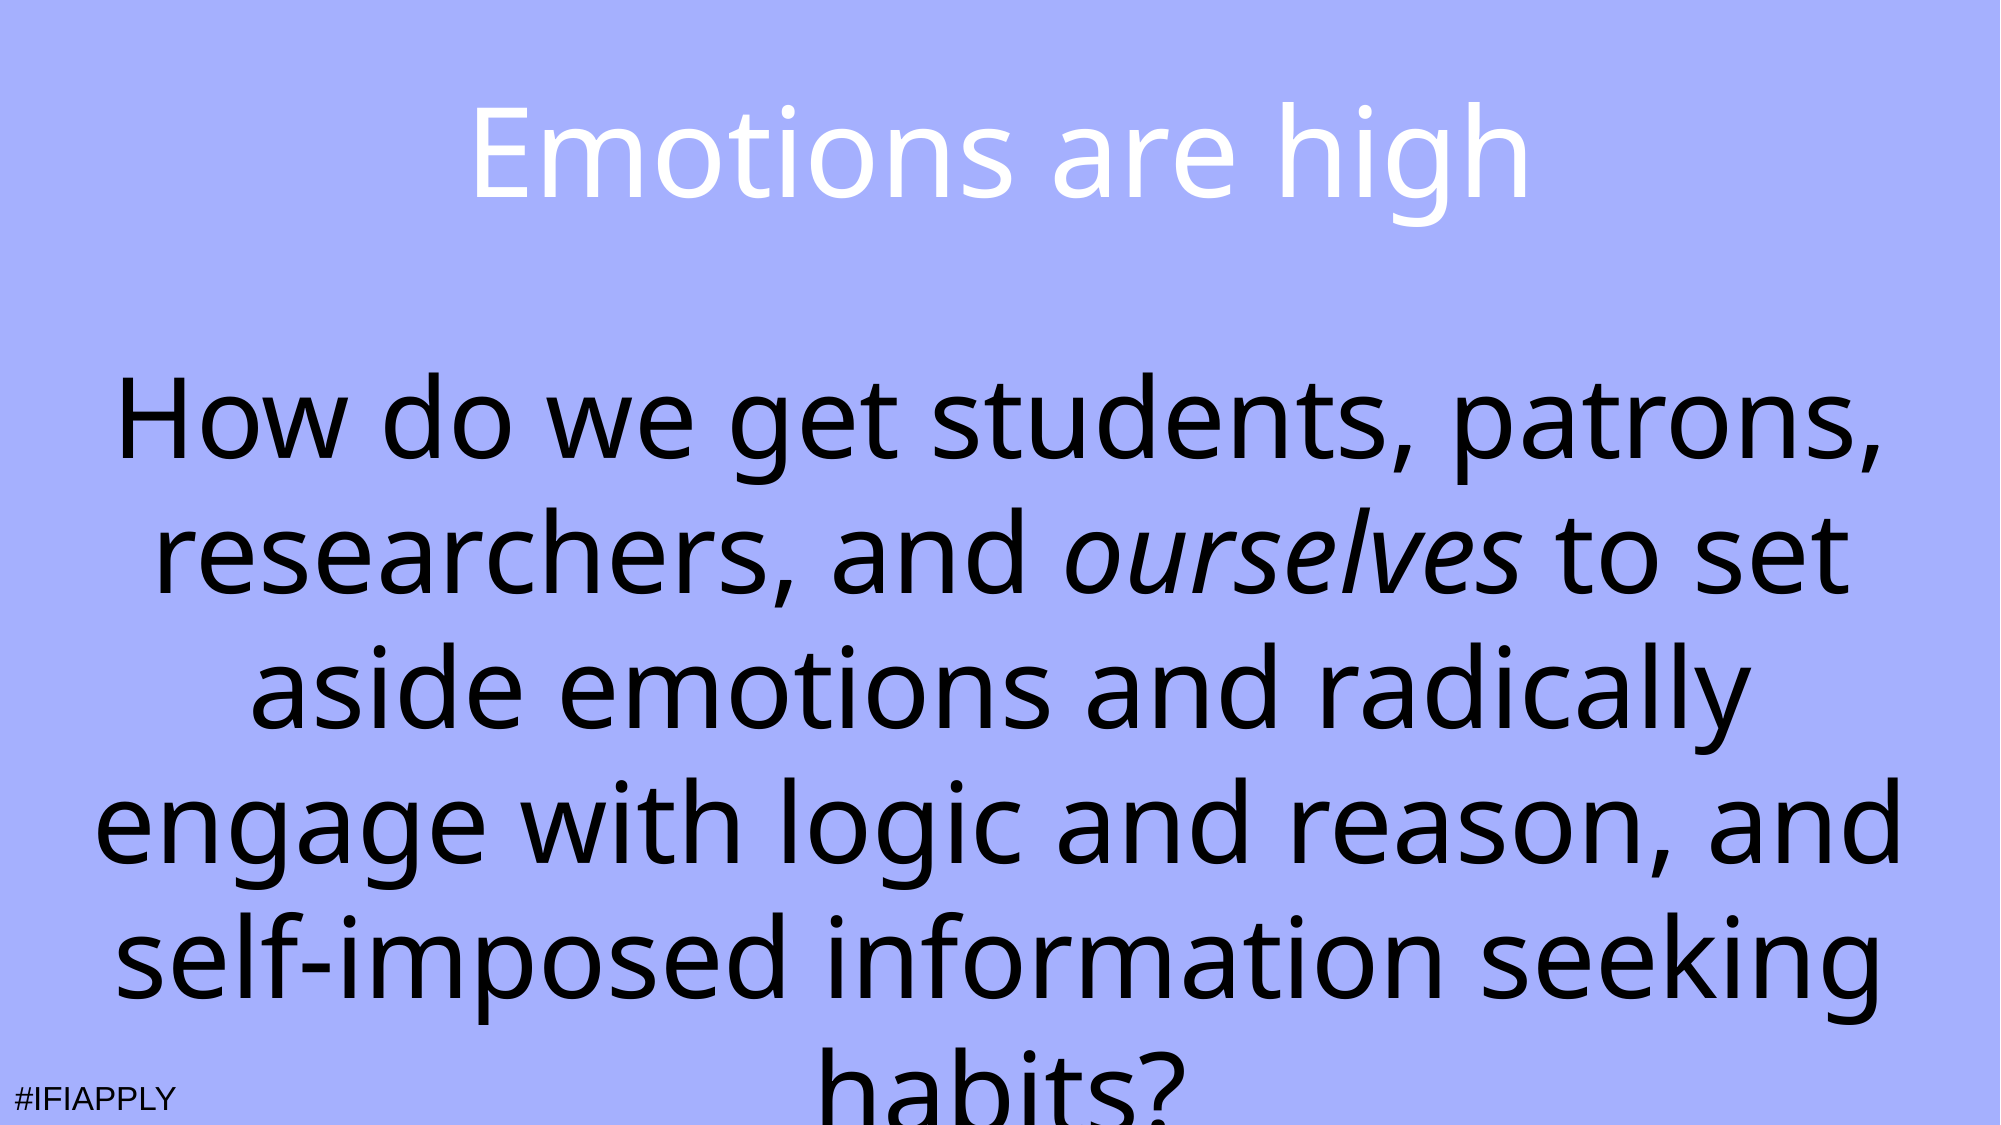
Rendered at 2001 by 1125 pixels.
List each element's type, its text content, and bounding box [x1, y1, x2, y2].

title Emotions are high [20, 42, 1981, 238]
list How do we get students, patrons, researchers, and ourselves to set aside emotions and radically engage with logic and reason, and self-imposed information seeking habits? [22, 331, 1980, 1033]
text_box #IFIAPPLY [0, 1069, 199, 1125]
